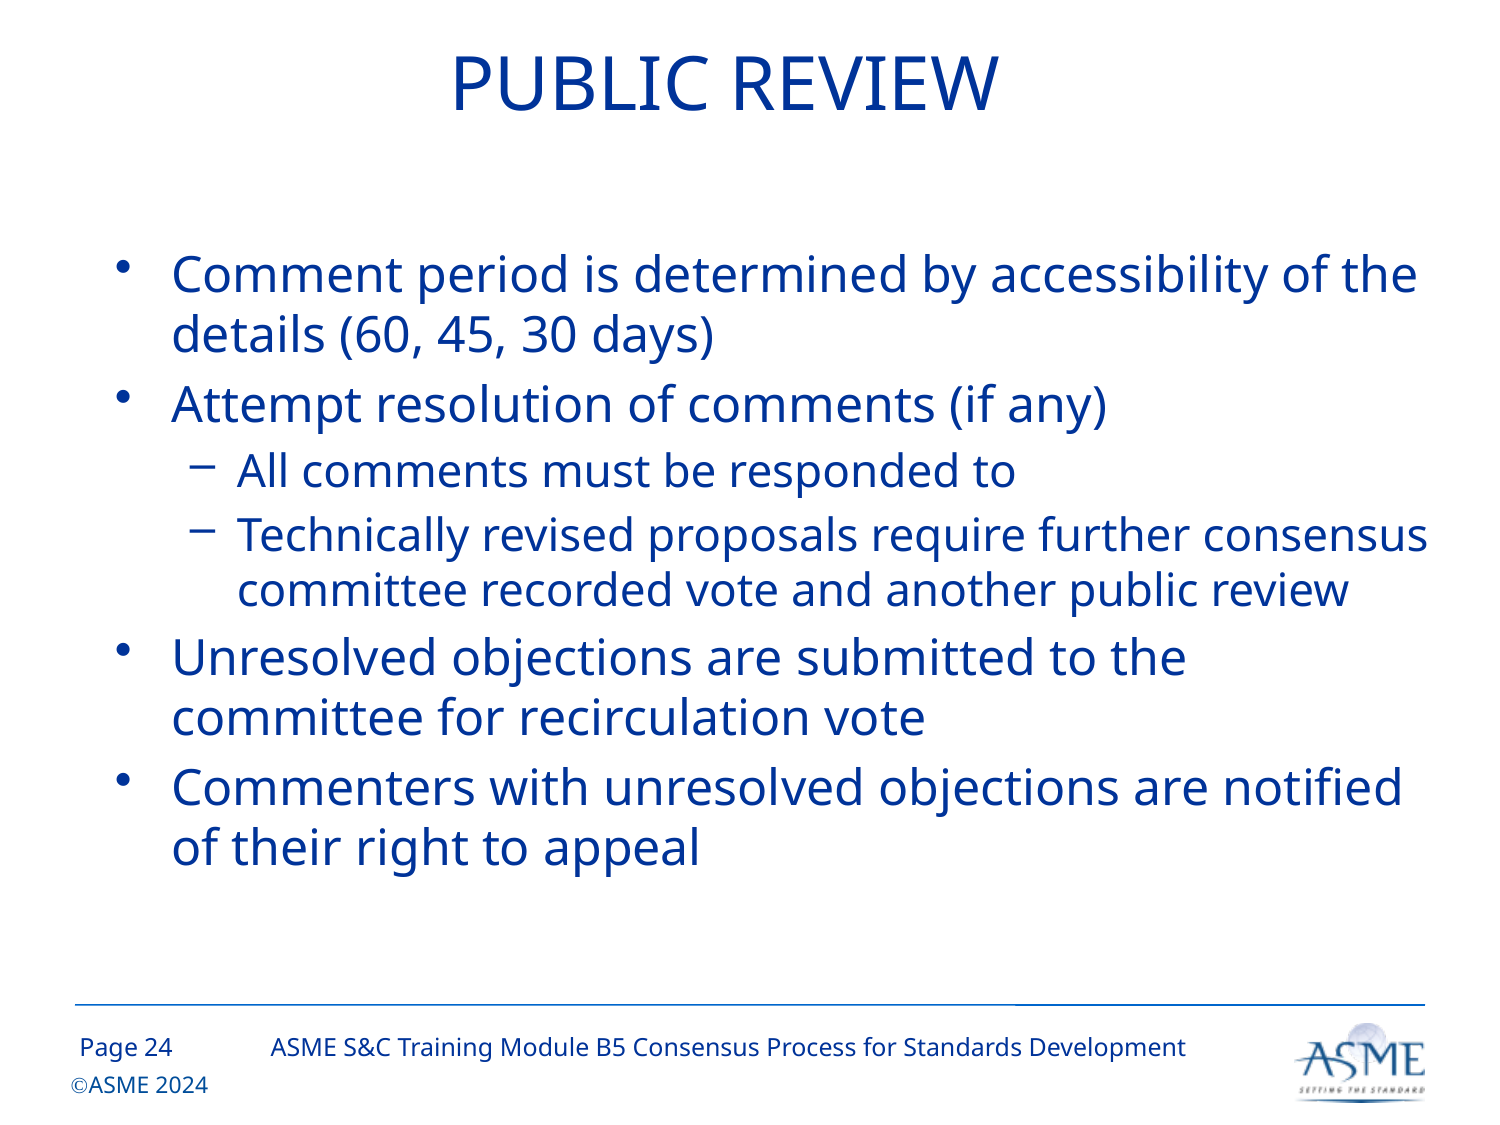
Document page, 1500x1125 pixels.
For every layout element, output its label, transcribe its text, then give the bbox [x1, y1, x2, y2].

title PUBLIC REVIEW [50, 12, 1400, 149]
slide_number 23 [129, 1024, 200, 1103]
picture [1294, 1023, 1425, 1103]
list Comment period is determined by accessibility of the details (60, 45, 30 days) Attempt resolution of comments (if any) All comments must be responded to Technically revised proposals require further consensus committee recorded vote and another public review Unresolved objections are submitted to the committee for recirculation vote Commenters with unresolved objections are notified of their right to appeal [99, 234, 1450, 978]
footer ASME S&C Training Module B5 Consensus Process for Standards Development [229, 1024, 1230, 1103]
